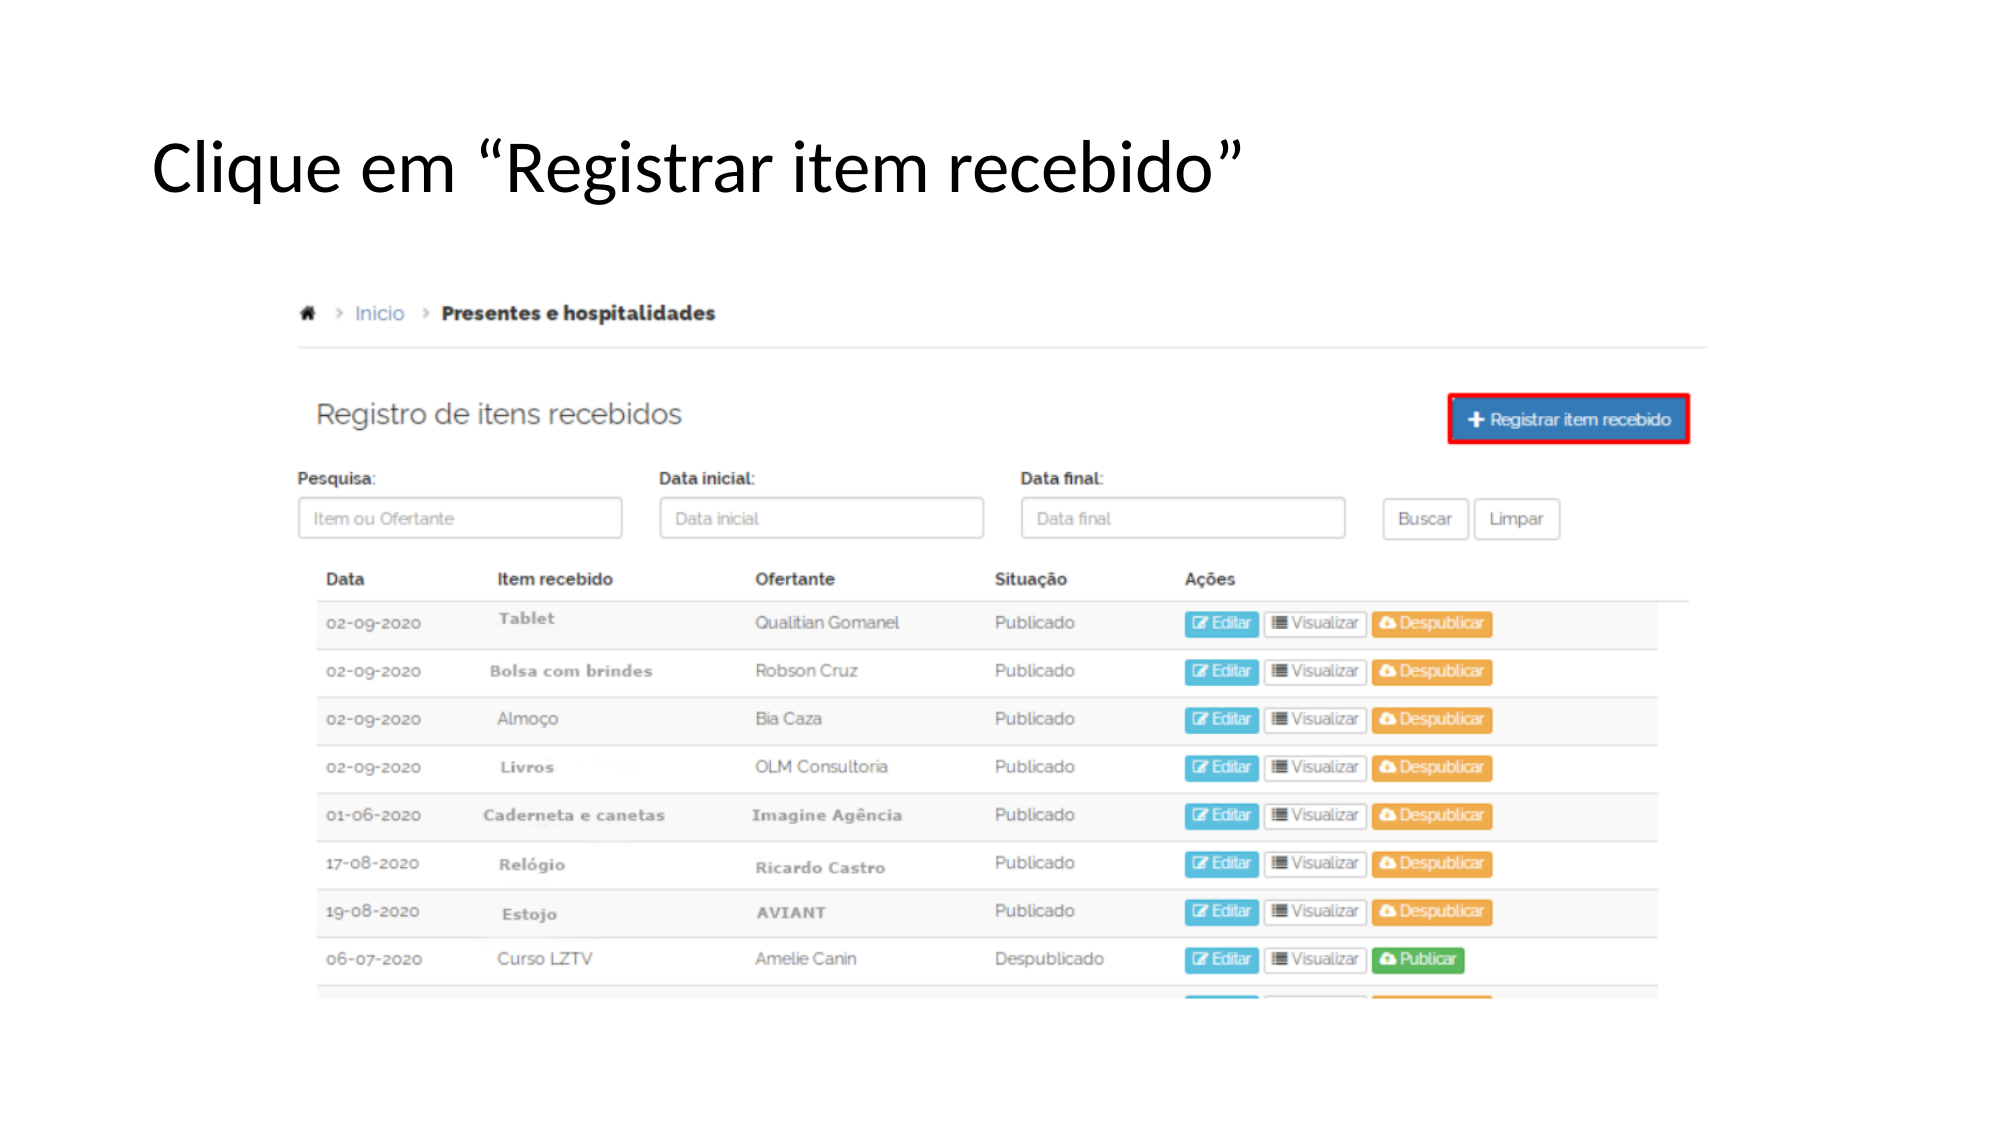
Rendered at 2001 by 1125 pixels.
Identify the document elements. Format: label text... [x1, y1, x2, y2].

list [275, 276, 1725, 1014]
title Clique em “Registrar item recebido” [137, 59, 1863, 278]
